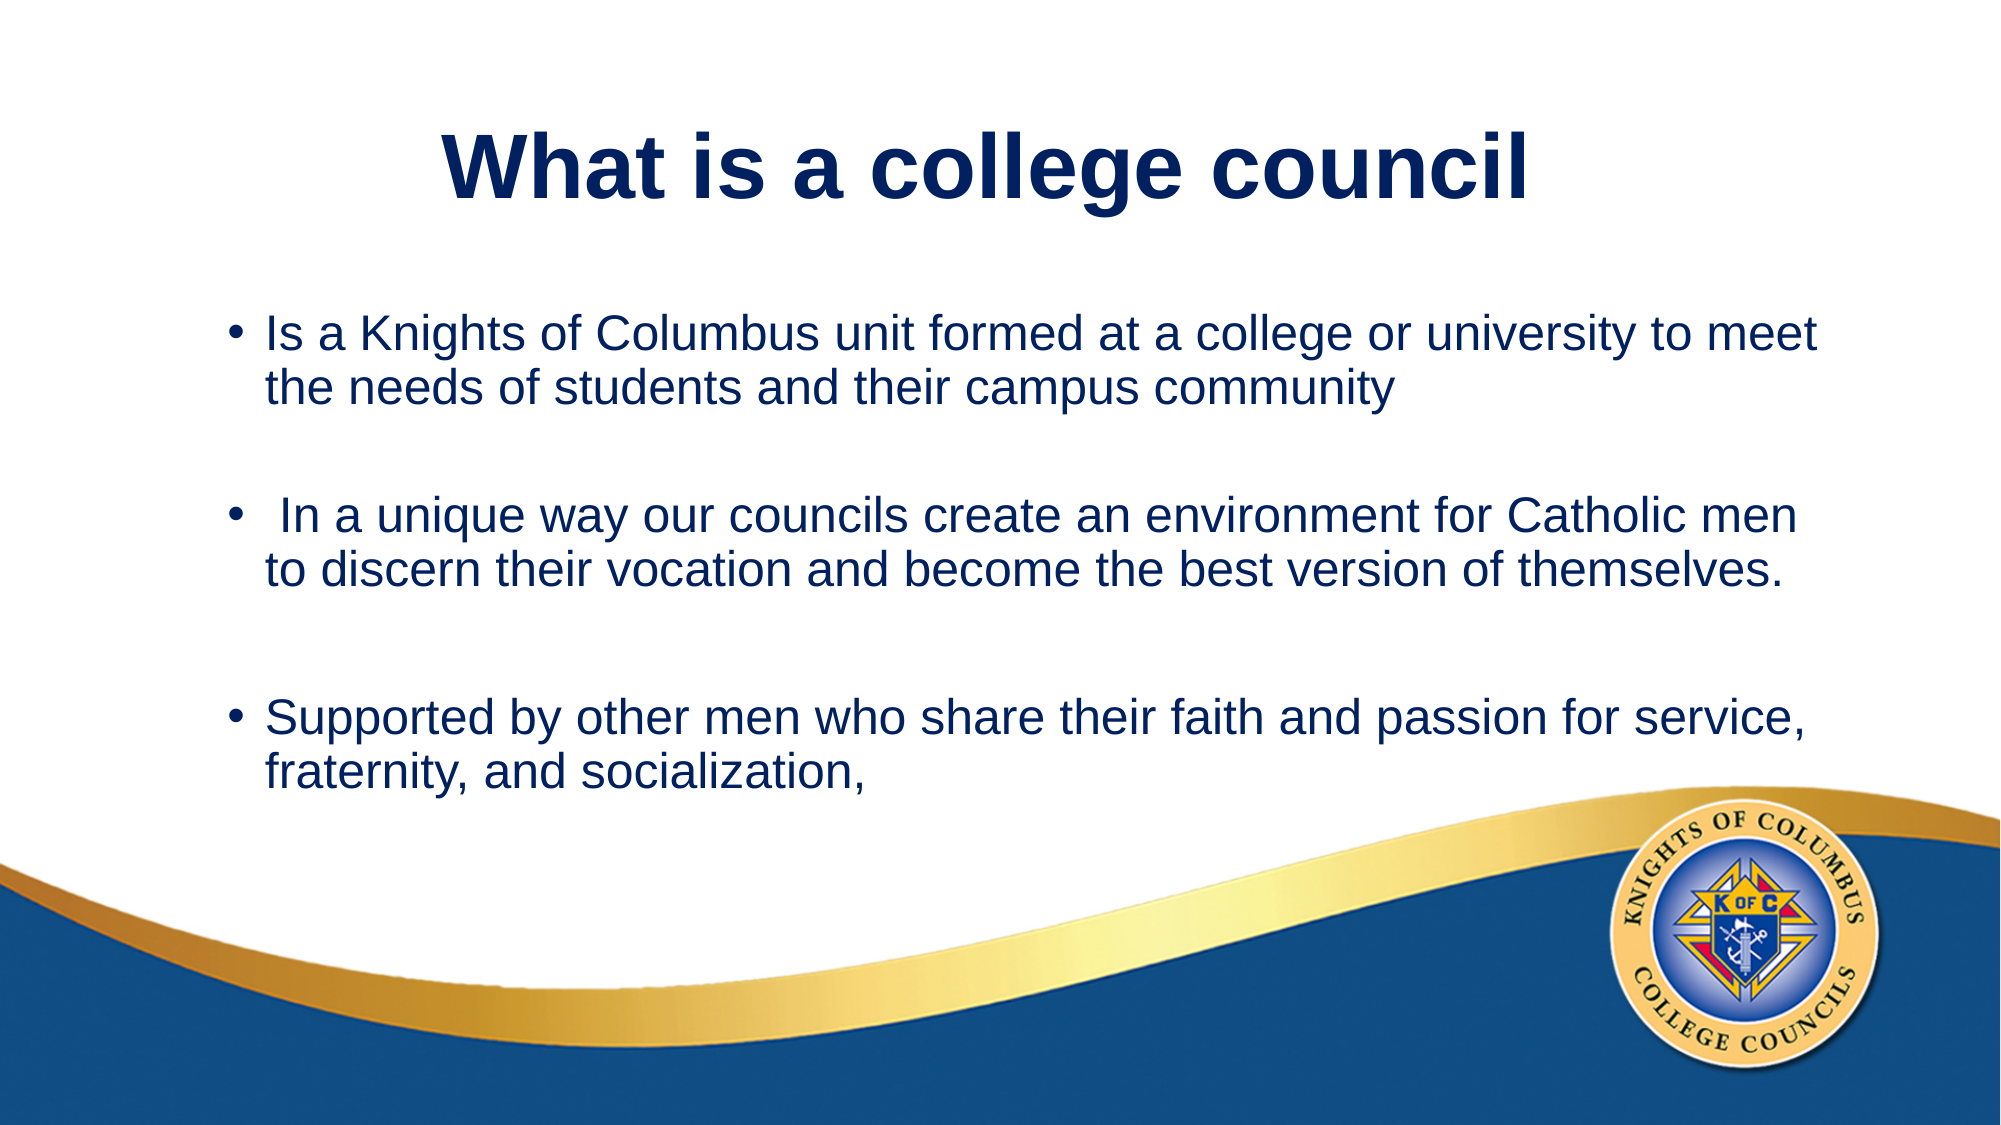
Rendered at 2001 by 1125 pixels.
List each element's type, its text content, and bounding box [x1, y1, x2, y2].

list Is a Knights of Columbus unit formed at a college or university to meet the needs of students and their campus community In a unique way our councils create an environment for Catholic men to discern their vocation and become the best version of themselves. Supported by other men who share their faith and passion for service, fraternity, and socialization, [137, 299, 1863, 1014]
title What is a college council [137, 59, 1863, 278]
picture [0, 0, 2001, 1125]
